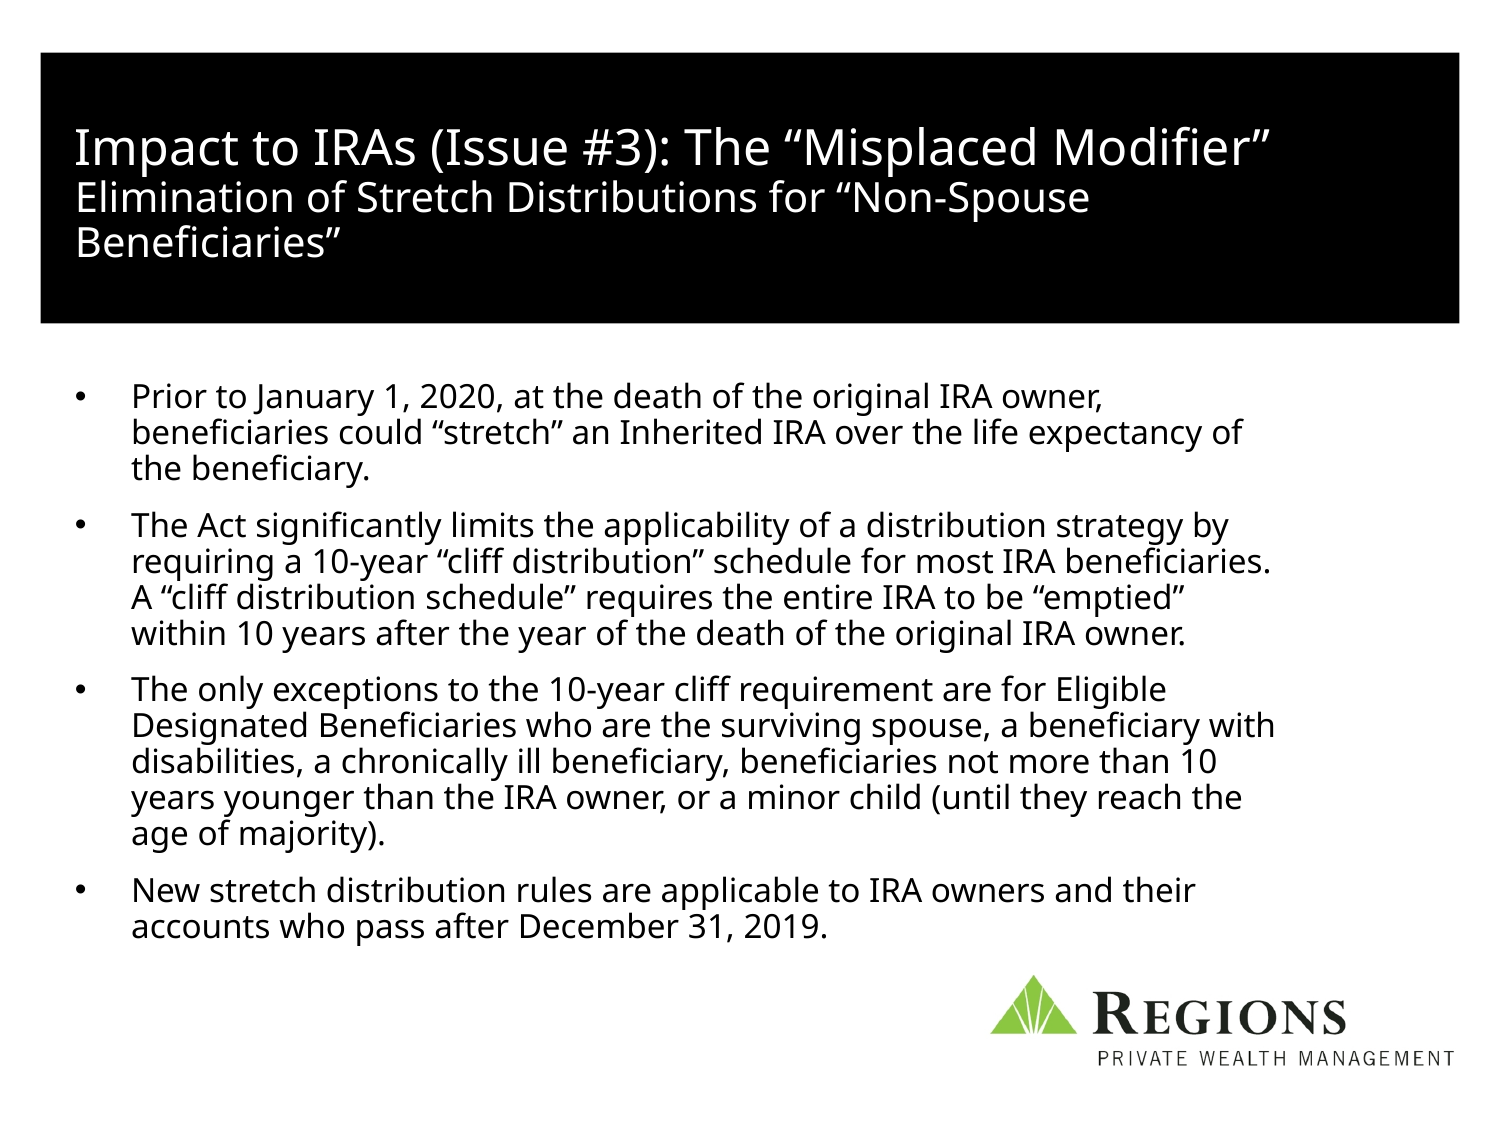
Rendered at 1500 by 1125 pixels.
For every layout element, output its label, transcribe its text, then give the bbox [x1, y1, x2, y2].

picture [967, 967, 1457, 1077]
title Impact to IRAs (Issue #3): The “Misplaced Modifier” Elimination of Stretch Distributions for “Non-Spouse Beneficiaries” [59, 82, 1359, 307]
list Prior to January 1, 2020, at the death of the original IRA owner, beneficiaries could “stretch” an Inherited IRA over the life expectancy of the beneficiary. The Act significantly limits the applicability of a distribution strategy by requiring a 10-year “cliff distribution” schedule for most IRA beneficiaries. A “cliff distribution schedule” requires the entire IRA to be “emptied” within 10 years after the year of the death of the original IRA owner. The only exceptions to the 10-year cliff requirement are for Eligible Designated Beneficiaries who are the surviving spouse, a beneficiary with disabilities, a chronically ill beneficiary, beneficiaries not more than 10 years younger than the IRA owner, or a minor child (until they reach the age of majority). New stretch distribution rules are applicable to IRA owners and their accounts who pass after December 31, 2019. [59, 307, 1296, 395]
